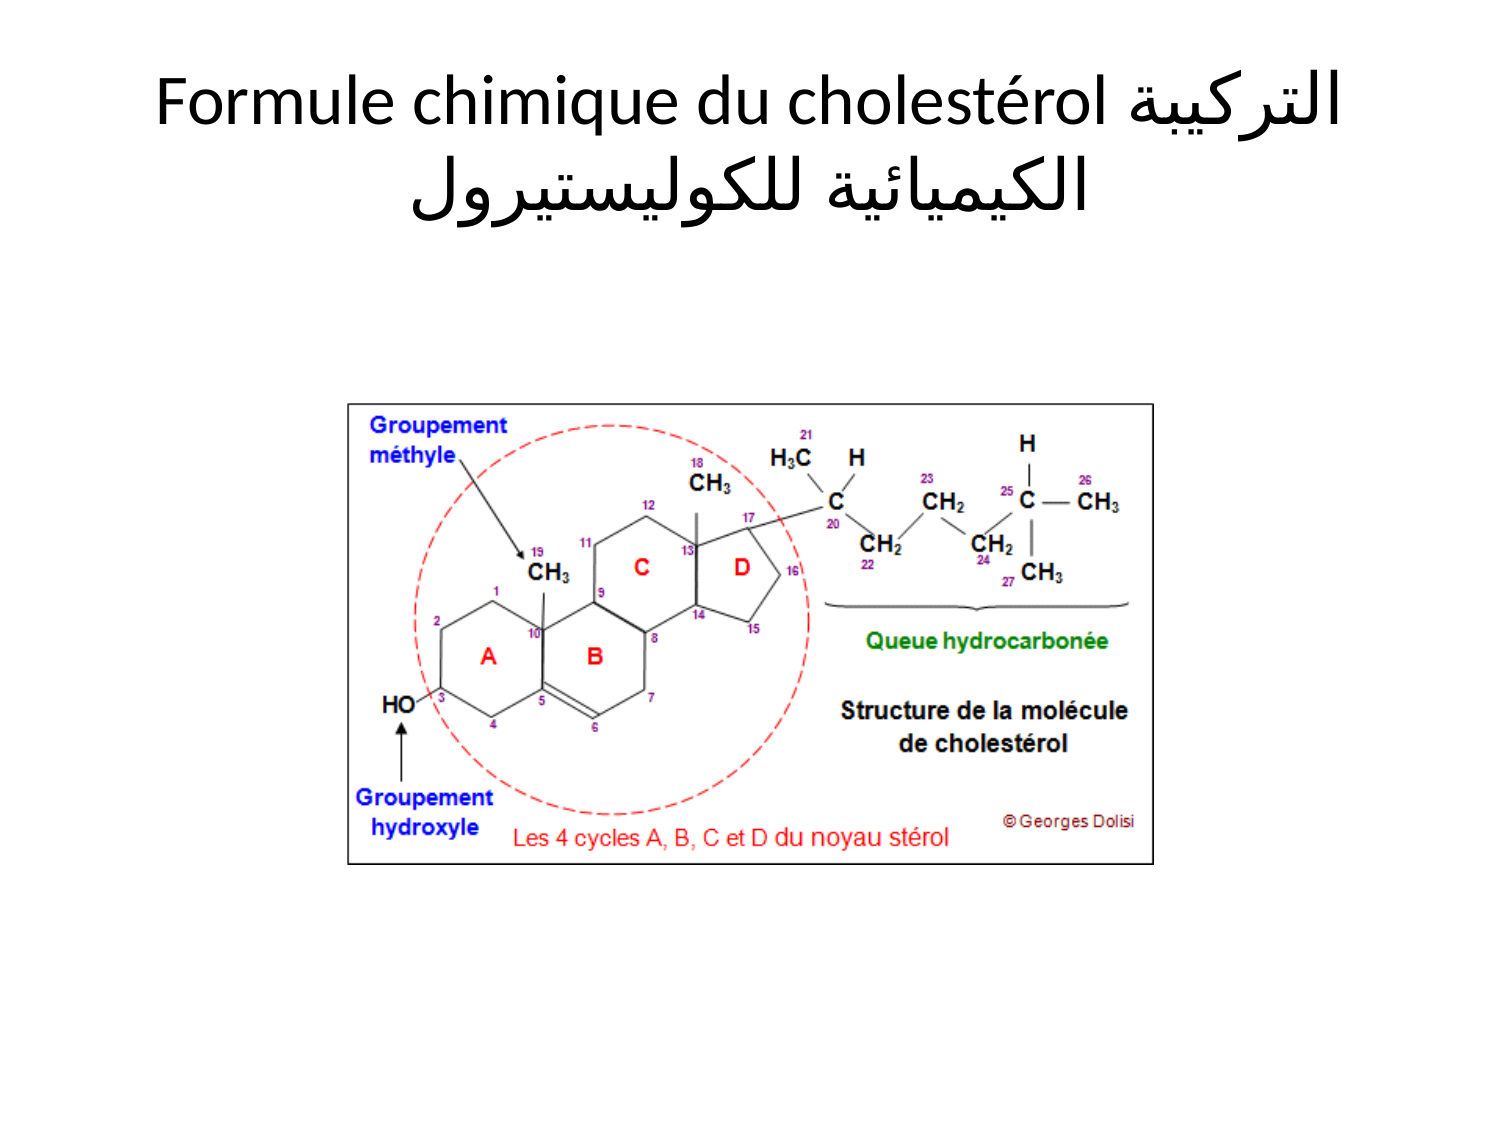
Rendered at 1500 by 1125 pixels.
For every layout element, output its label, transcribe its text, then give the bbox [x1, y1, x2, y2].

title Formule chimique du cholestérol التركيبة الكيميائية للكوليستيرول [75, 45, 1425, 233]
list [346, 402, 1154, 866]
